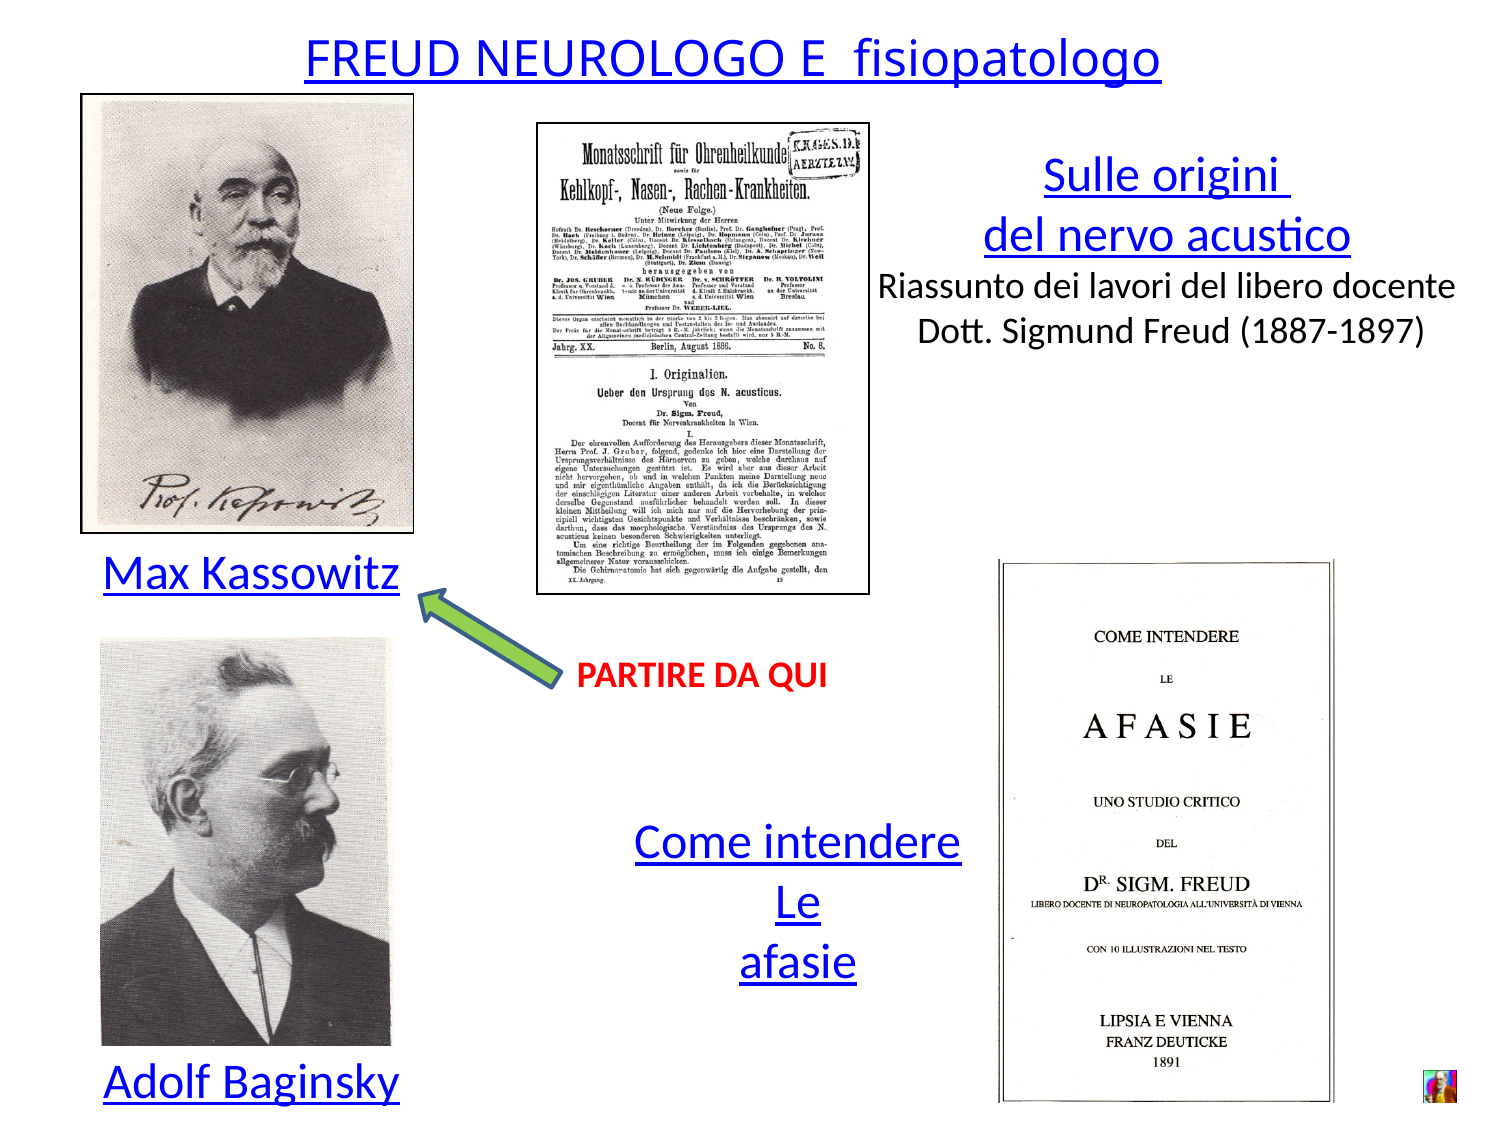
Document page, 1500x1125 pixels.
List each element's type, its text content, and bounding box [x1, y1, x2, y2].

picture [100, 637, 395, 1047]
text_box FREUD NEUROLOGO E fisiopatologo [289, 18, 1270, 102]
text_box Come intendere Le afasie [619, 801, 977, 997]
picture [1422, 1069, 1457, 1103]
text_box Max Kassowitz [87, 536, 416, 607]
picture [997, 558, 1338, 1103]
picture [81, 94, 413, 533]
picture [537, 123, 869, 594]
text_box Adolf Baginsky [79, 1040, 415, 1116]
text_box [417, 587, 562, 690]
text_box PARTIRE DA QUI [562, 642, 844, 703]
text_box Sulle origini del nervo acustico Riassunto dei lavori del libero docente Dott. Sigmund Freud (1887-1897) [873, 134, 1500, 359]
